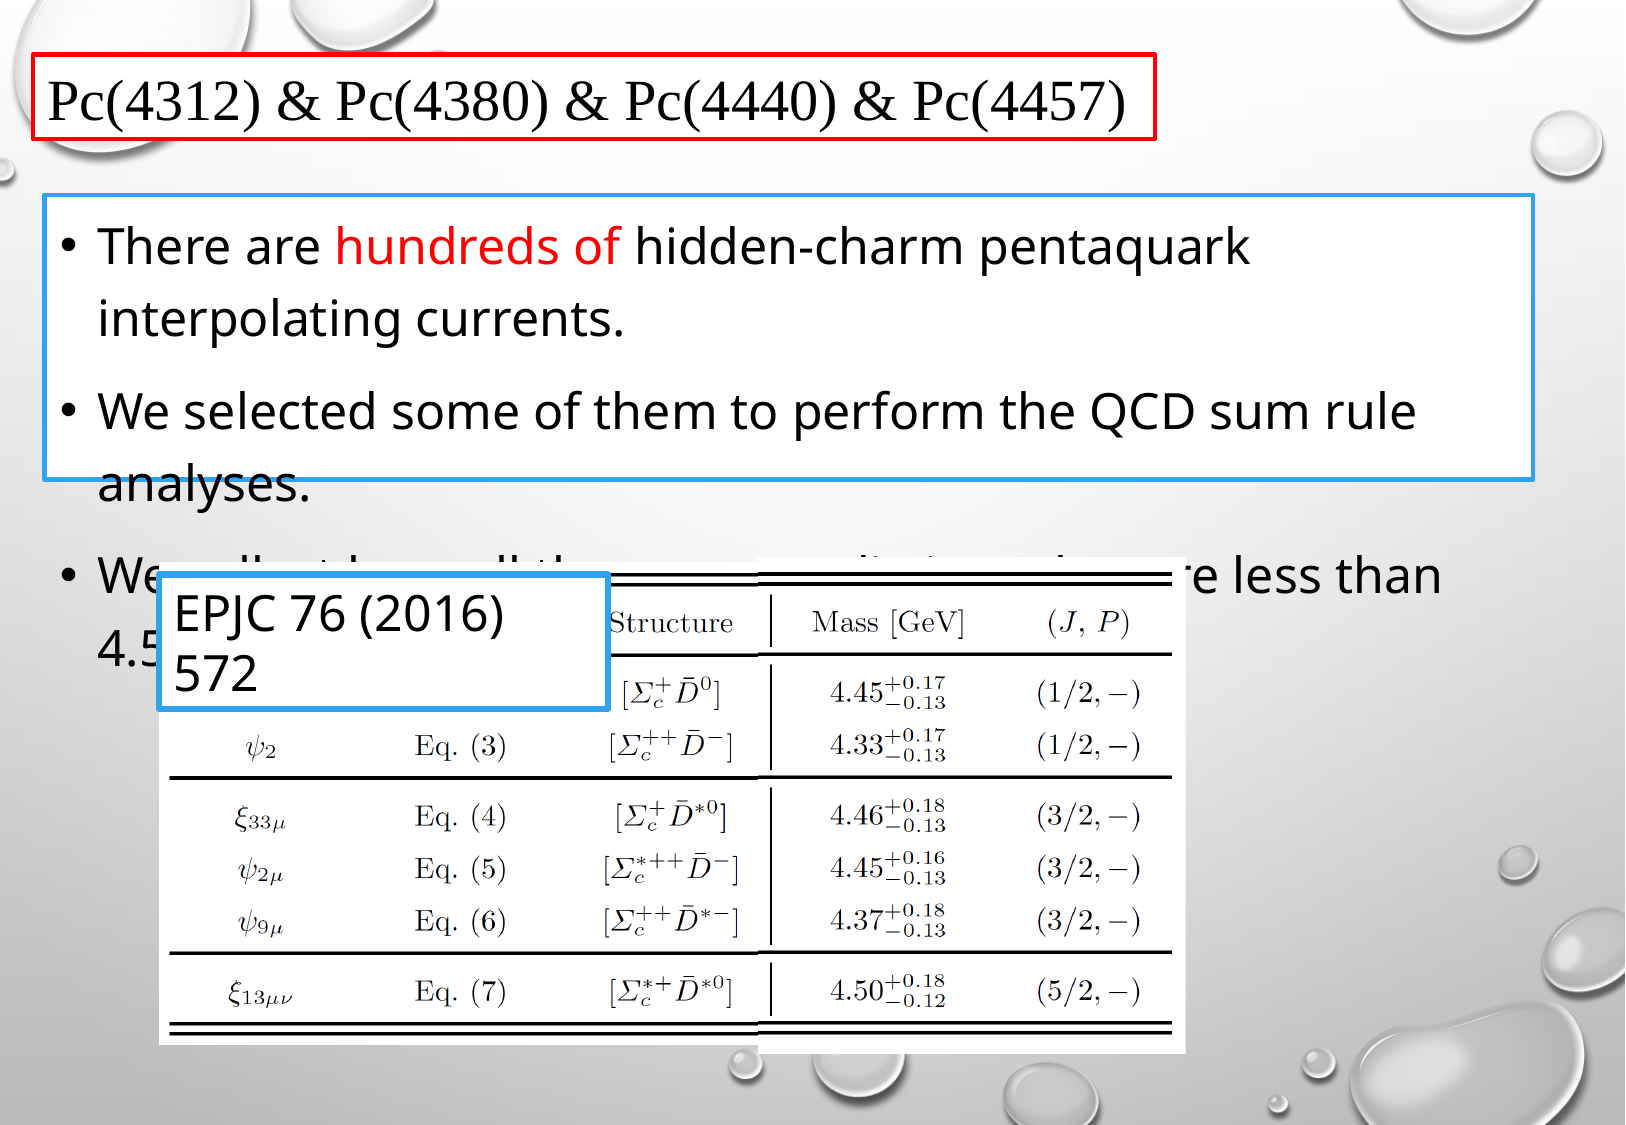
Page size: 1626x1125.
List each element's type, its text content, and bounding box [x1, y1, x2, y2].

text_box There are hundreds of hidden-charm pentaquark interpolating currents. We selected some of them to perform the QCD sum rule analyses. We collect here all the mass predictions that are less than 4.5 GeV. [44, 194, 1534, 480]
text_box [158, 557, 1186, 1054]
text_box Pc(4312) & Pc(4380) & Pc(4440) & Pc(4457) [32, 54, 1155, 140]
picture [0, 0, 1625, 1125]
